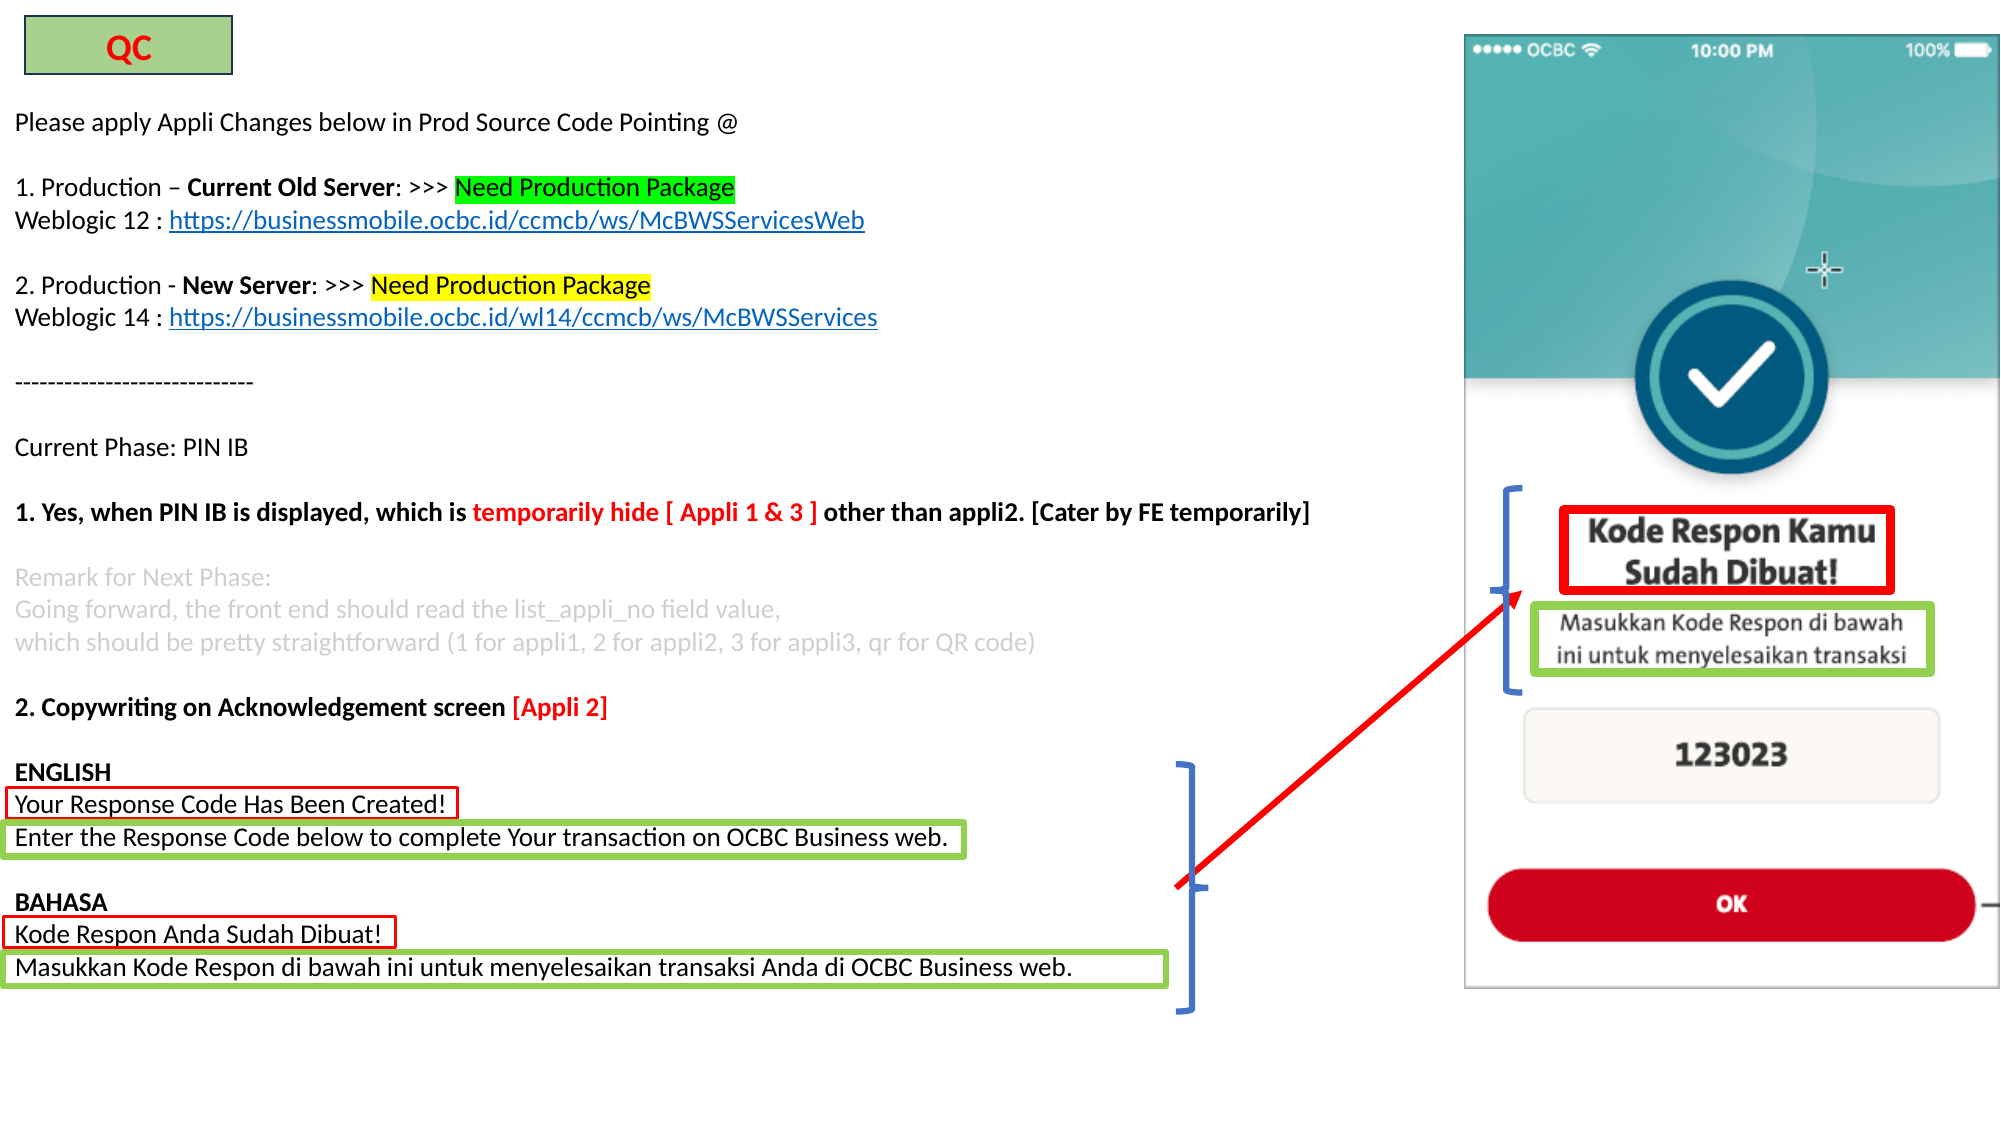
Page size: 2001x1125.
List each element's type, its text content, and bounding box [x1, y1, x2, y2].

text_box QC [24, 15, 233, 75]
text_box [1175, 763, 1209, 1013]
text_box [2, 822, 964, 857]
text_box [2, 952, 1166, 987]
text_box [6, 787, 458, 819]
text_box Please apply Appli Changes below in Prod Source Code Pointing @ 1. Production – Current Old Server: >>> Need Production Package Weblogic 12 : https://businessmobile.ocbc.id/ccmcb/ws/McBWSServicesWeb 2. Production - New Server: >>> Need Production Package Weblogic 14 : https://businessmobile.ocbc.id/wl14/ccmcb/ws/McBWSServices ----------------------------- Current Phase: PIN IB 1. Yes, when PIN IB is displayed, which is temporarily hide [ Appli 1 & 3 ] other than appli2. [Cater by FE temporarily] Remark for Next Phase: Going forward, the front end should read the list_appli_no field value, which should be pretty straightforward (1 for appli1, 2 for appli2, 3 for appli3, qr for QR code) 2. Copywriting on Acknowledgement screen [Appli 2] ENGLISH Your Response Code Has Been Created! Enter the Response Code below to complete Your transaction on OCBC Business web. BAHASA Kode Respon Anda Sudah Dibuat! Masukkan Kode Respon di bawah ini untuk menyelesaikan transaksi Anda di OCBC Business web. [0, 97, 1464, 989]
text_box [3, 916, 396, 948]
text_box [1208, 590, 1490, 888]
picture [1464, 34, 2000, 989]
